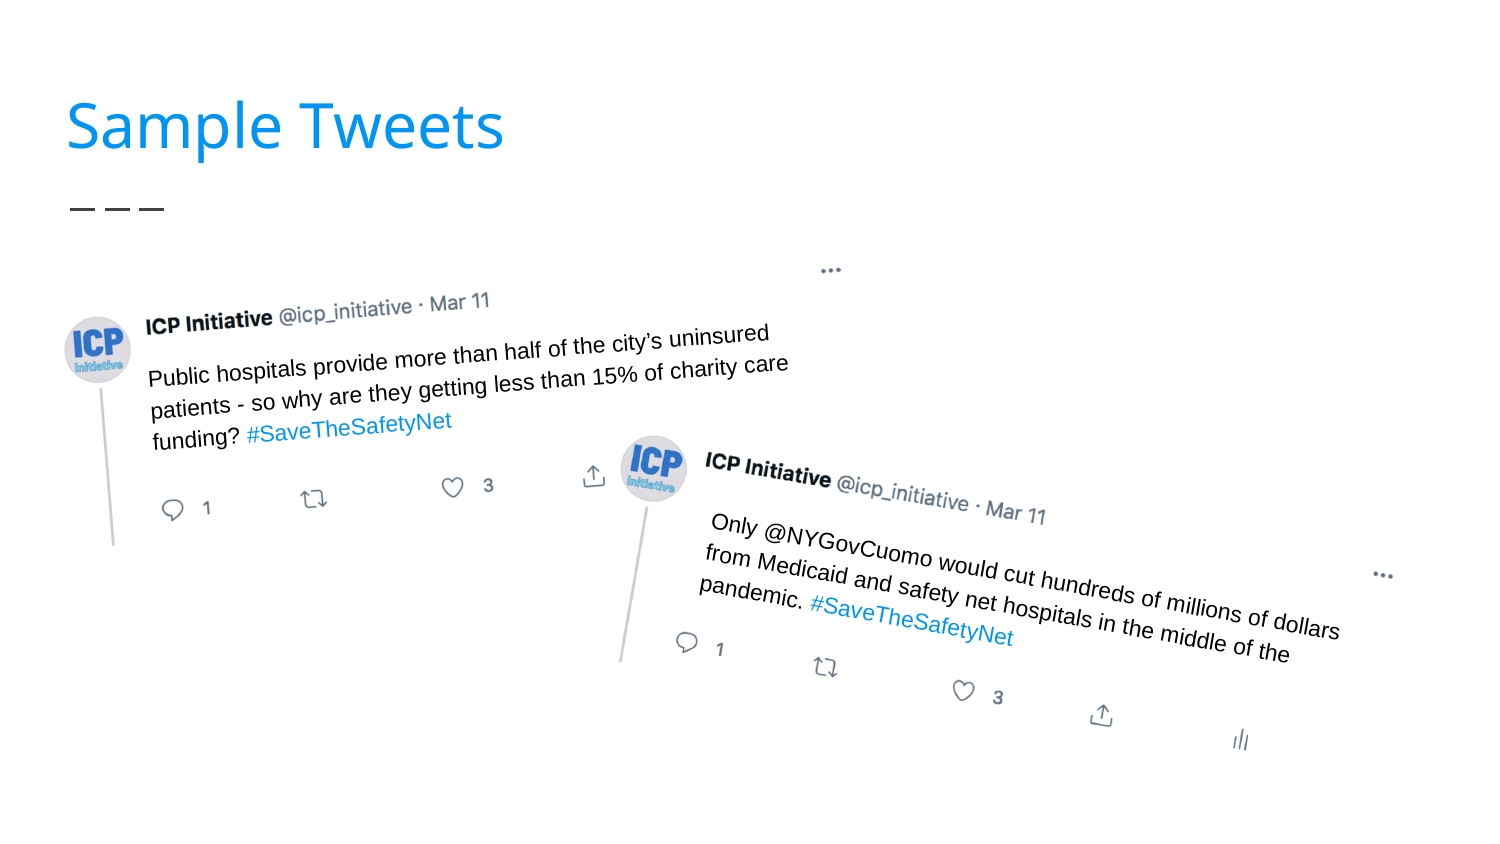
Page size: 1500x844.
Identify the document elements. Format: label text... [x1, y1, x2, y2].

picture [52, 244, 1416, 796]
title Sample Tweets [51, 61, 1449, 182]
